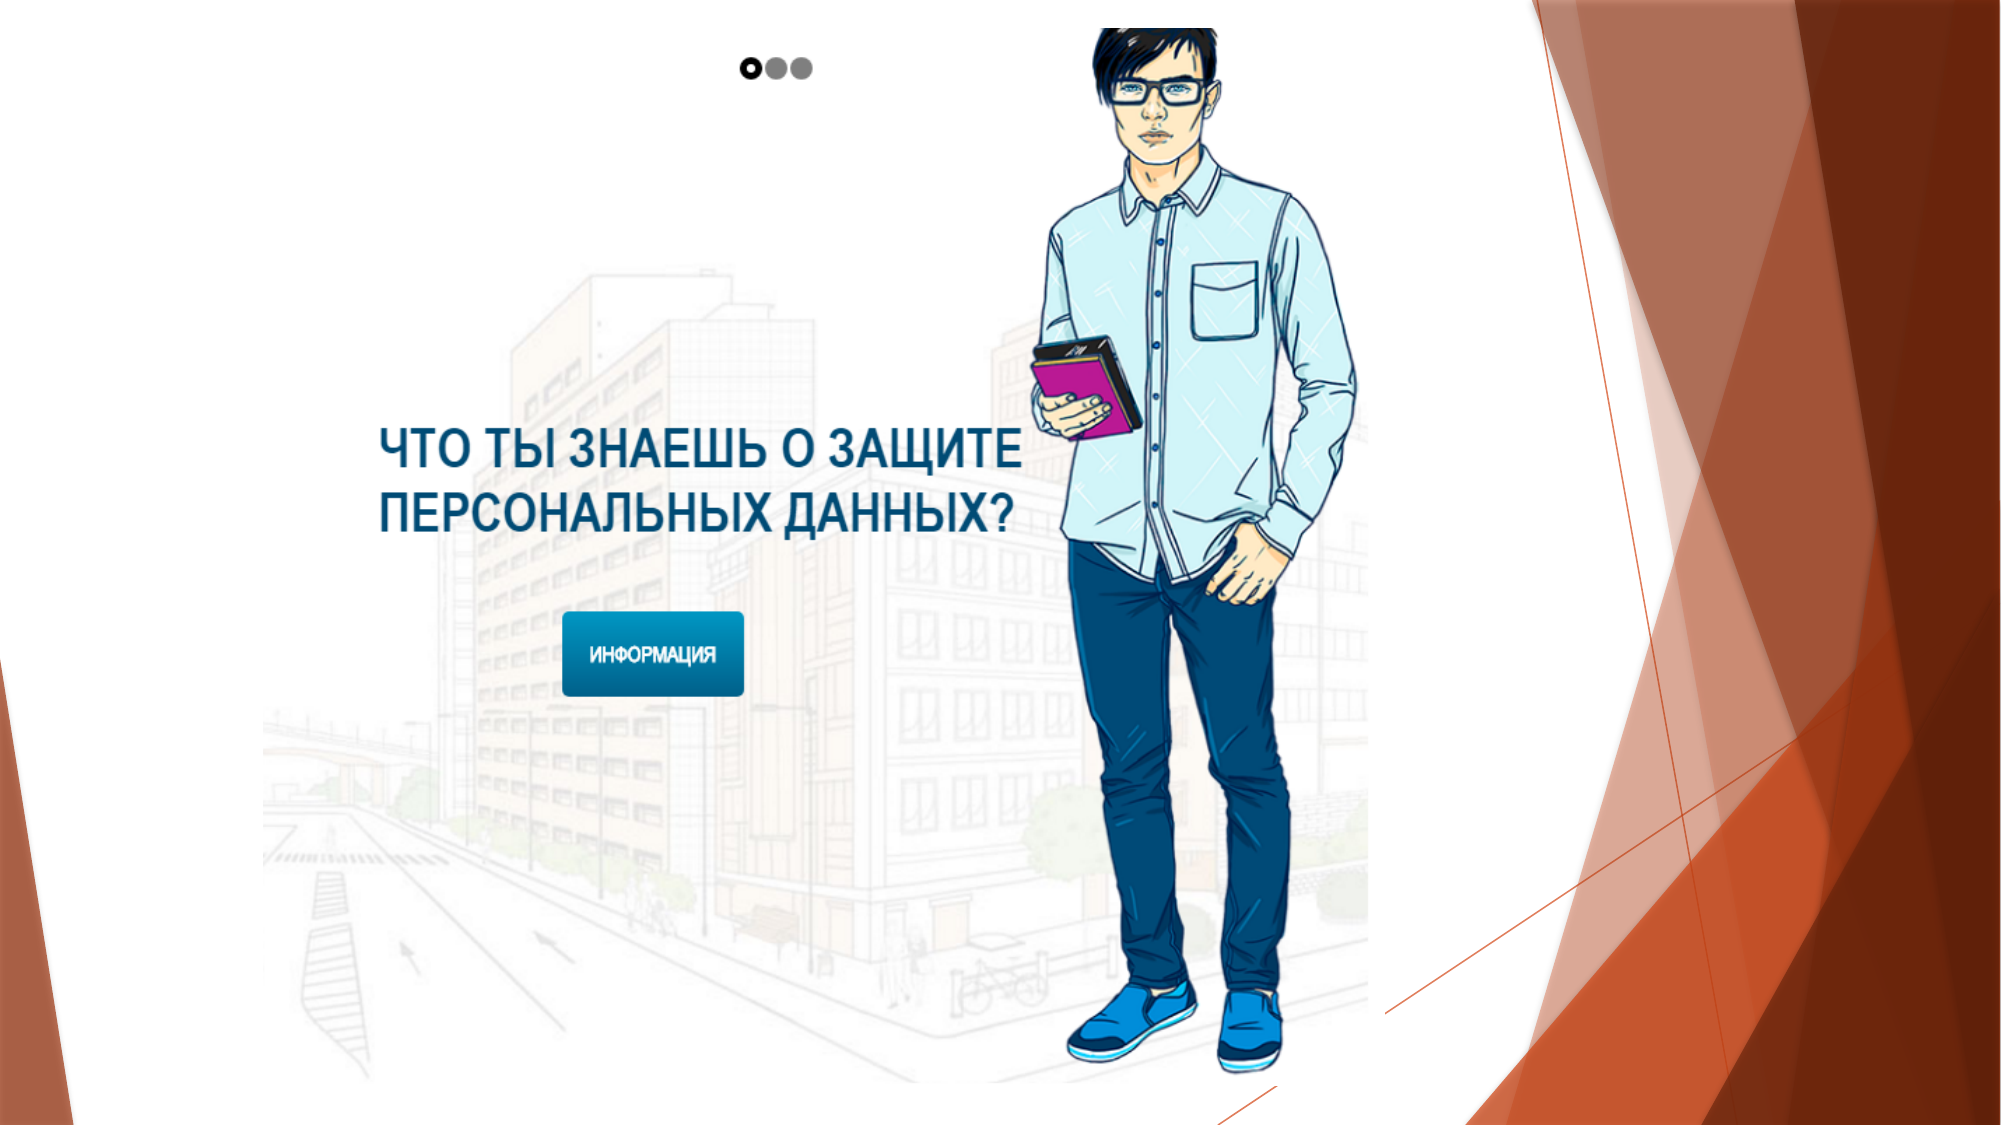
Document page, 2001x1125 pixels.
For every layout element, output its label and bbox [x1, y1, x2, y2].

picture [262, 28, 1385, 1087]
